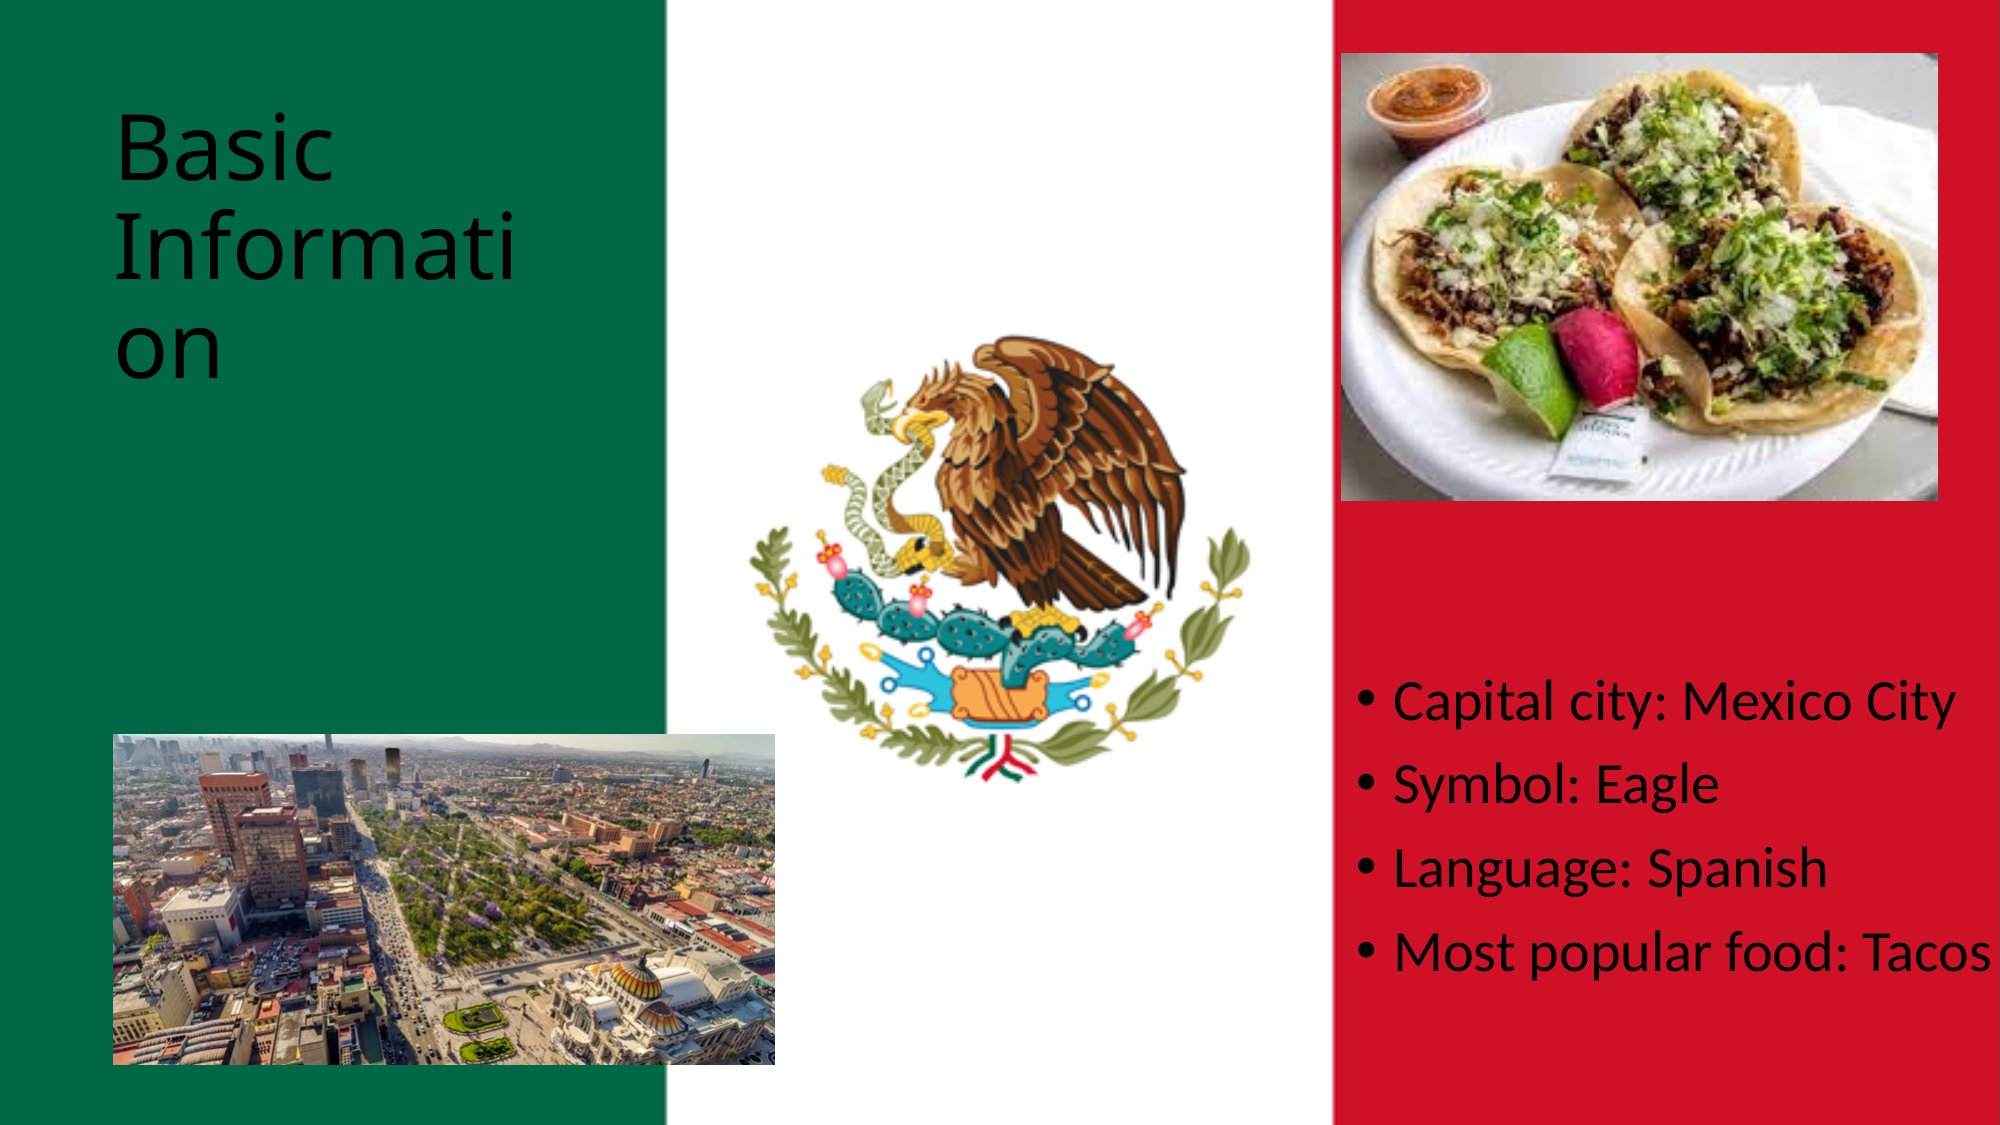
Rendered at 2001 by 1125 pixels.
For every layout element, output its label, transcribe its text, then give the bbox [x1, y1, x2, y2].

title Basic Information [98, 141, 580, 359]
picture [0, 0, 2001, 1125]
list Capital city: Mexico City Symbol: Eagle Language: Spanish Most popular food: Tacos [1341, 662, 2000, 1013]
